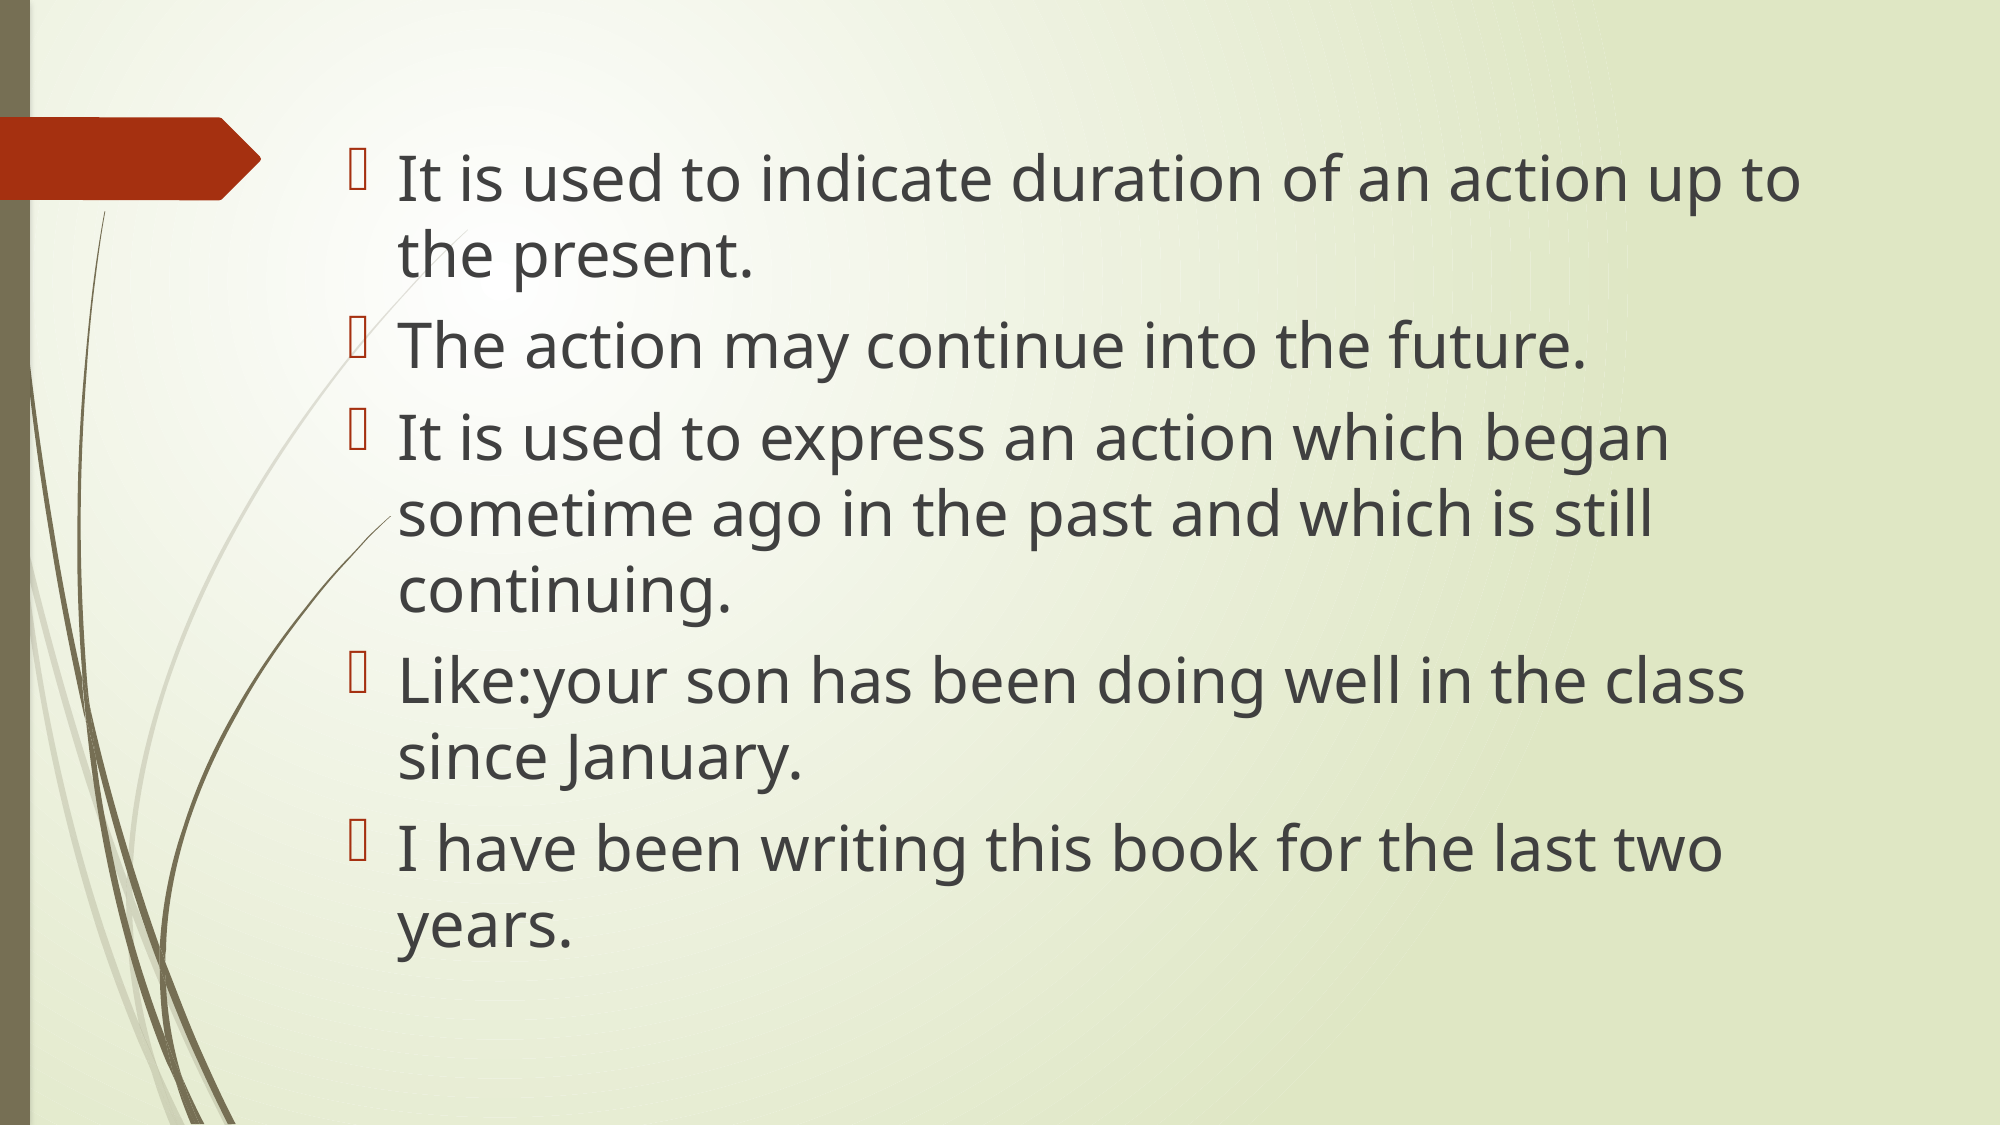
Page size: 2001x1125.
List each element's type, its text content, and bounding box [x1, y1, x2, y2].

list It is used to indicate duration of an action up to the present. The action may continue into the future. It is used to express an action which began sometime ago in the past and which is still continuing. Like:your son has been doing well in the class since January. I have been writing this book for the last two years. [332, 130, 1888, 970]
